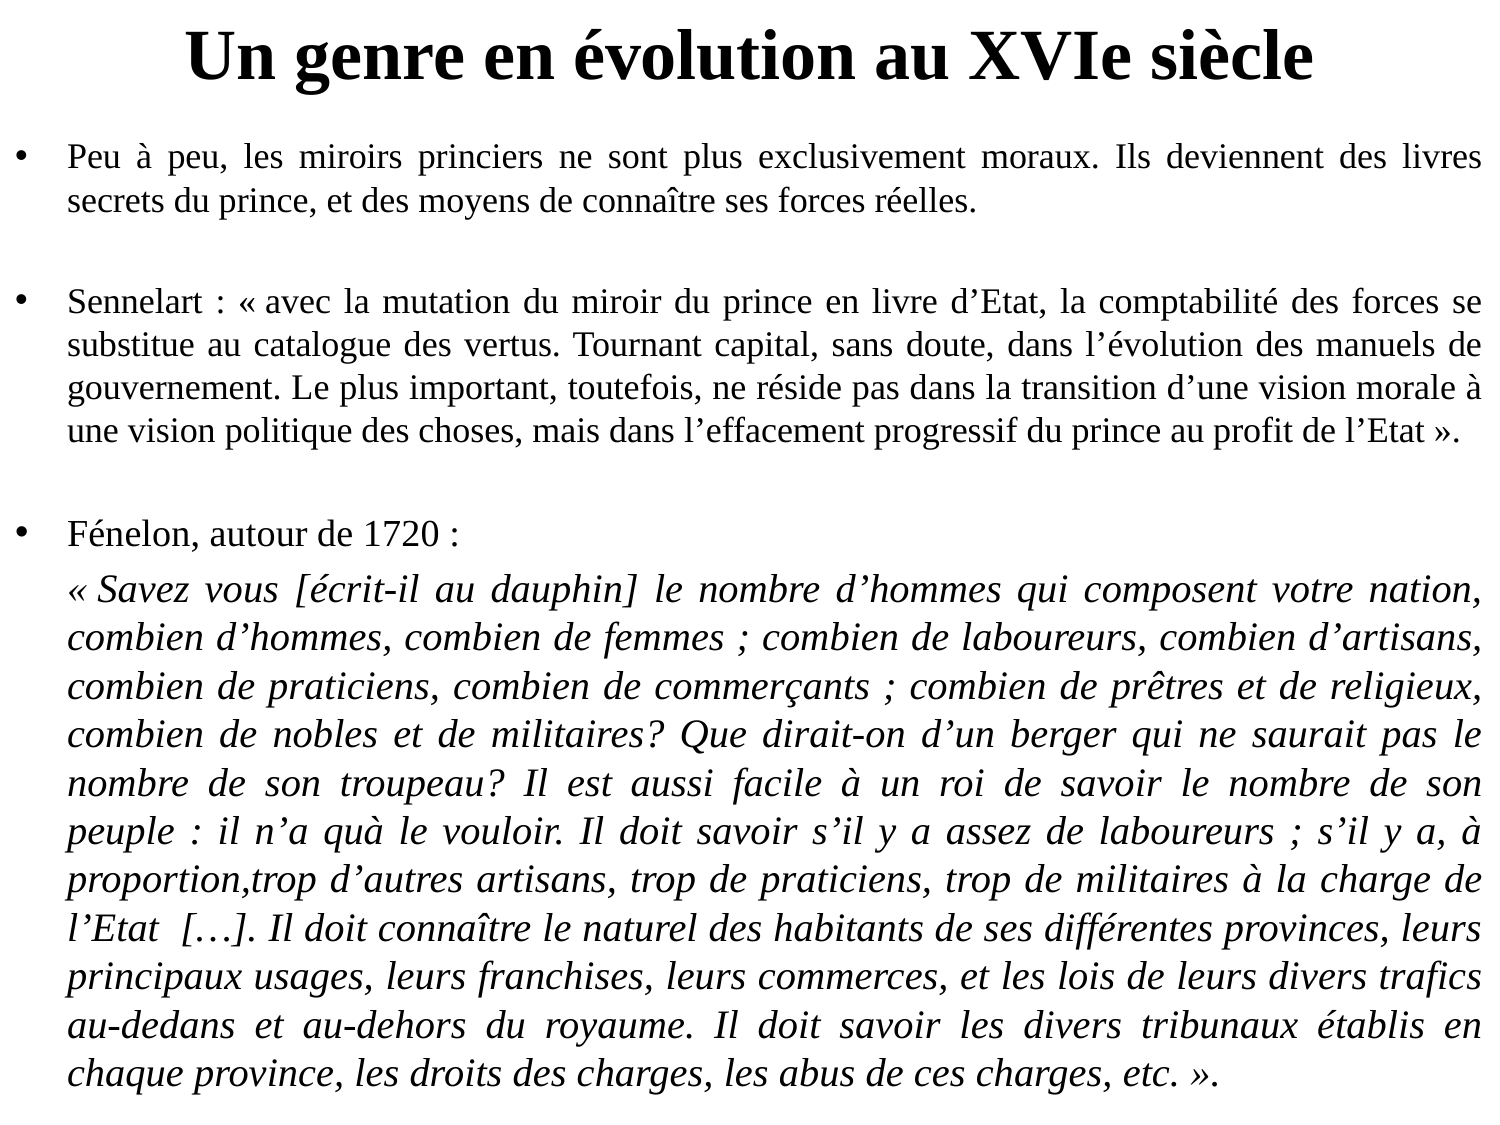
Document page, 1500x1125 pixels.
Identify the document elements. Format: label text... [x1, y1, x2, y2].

title Un genre en évolution au XVIe siècle [0, 0, 1500, 102]
list Peu à peu, les miroirs princiers ne sont plus exclusivement moraux. Ils deviennent des livres secrets du prince, et des moyens de connaître ses forces réelles. Sennelart : « avec la mutation du miroir du prince en livre d’Etat, la comptabilité des forces se substitue au catalogue des vertus. Tournant capital, sans doute, dans l’évolution des manuels de gouvernement. Le plus important, toutefois, ne réside pas dans la transition d’une vision morale à une vision politique des choses, mais dans l’effacement progressif du prince au profit de l’Etat ». Fénelon, autour de 1720 : « Savez vous [écrit-il au dauphin] le nombre d’hommes qui composent votre nation, combien d’hommes, combien de femmes ; combien de laboureurs, combien d’artisans, combien de praticiens, combien de commerçants ; combien de prêtres et de religieux, combien de nobles et de militaires? Que dirait-on d’un berger qui ne saurait pas le nombre de son troupeau? Il est aussi facile à un roi de savoir le nombre de son peuple : il n’a quà le vouloir. Il doit savoir s’il y a assez de laboureurs ; s’il y a, à proportion,trop d’autres artisans, trop de praticiens, trop de militaires à la charge de l’Etat […]. Il doit connaître le naturel des habitants de ses différentes provinces, leurs principaux usages, leurs franchises, leurs commerces, et les lois de leurs divers trafics au-dedans et au-dehors du royaume. Il doit savoir les divers tribunaux établis en chaque province, les droits des charges, les abus de ces charges, etc. ». [0, 125, 1500, 1125]
